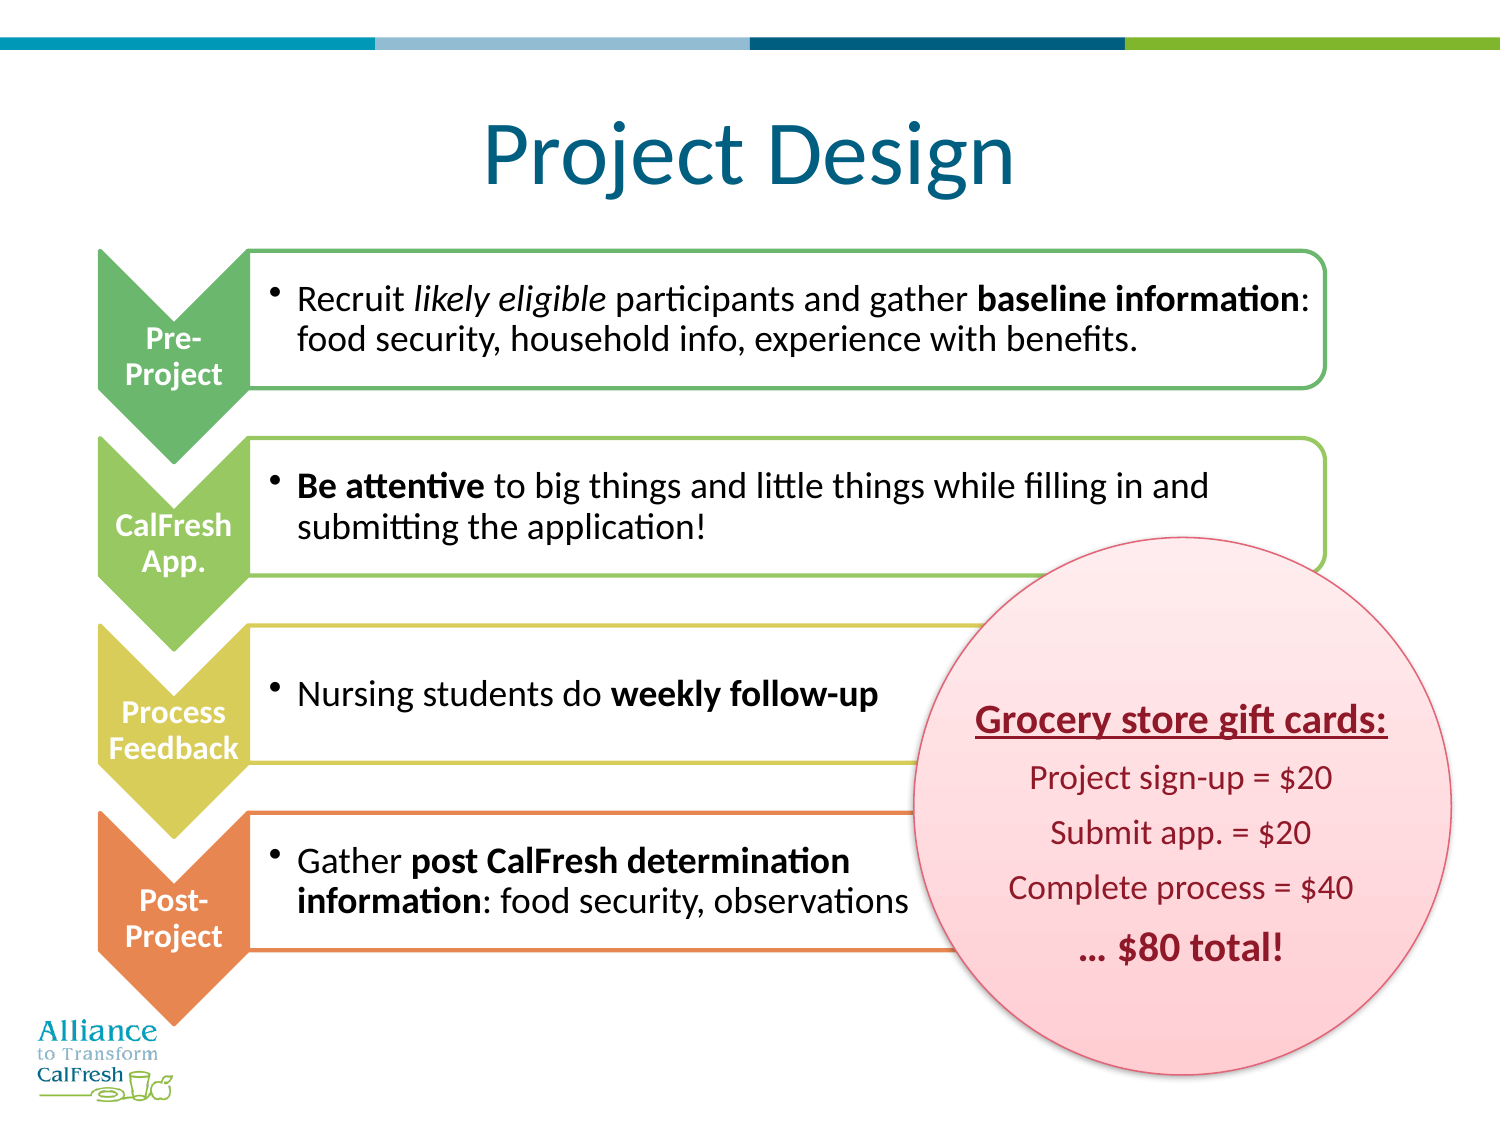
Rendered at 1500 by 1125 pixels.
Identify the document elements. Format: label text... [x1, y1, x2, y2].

title Project Design [75, 75, 1425, 220]
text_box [99, 249, 1326, 1026]
picture [37, 1019, 173, 1102]
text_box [912, 537, 1452, 1076]
